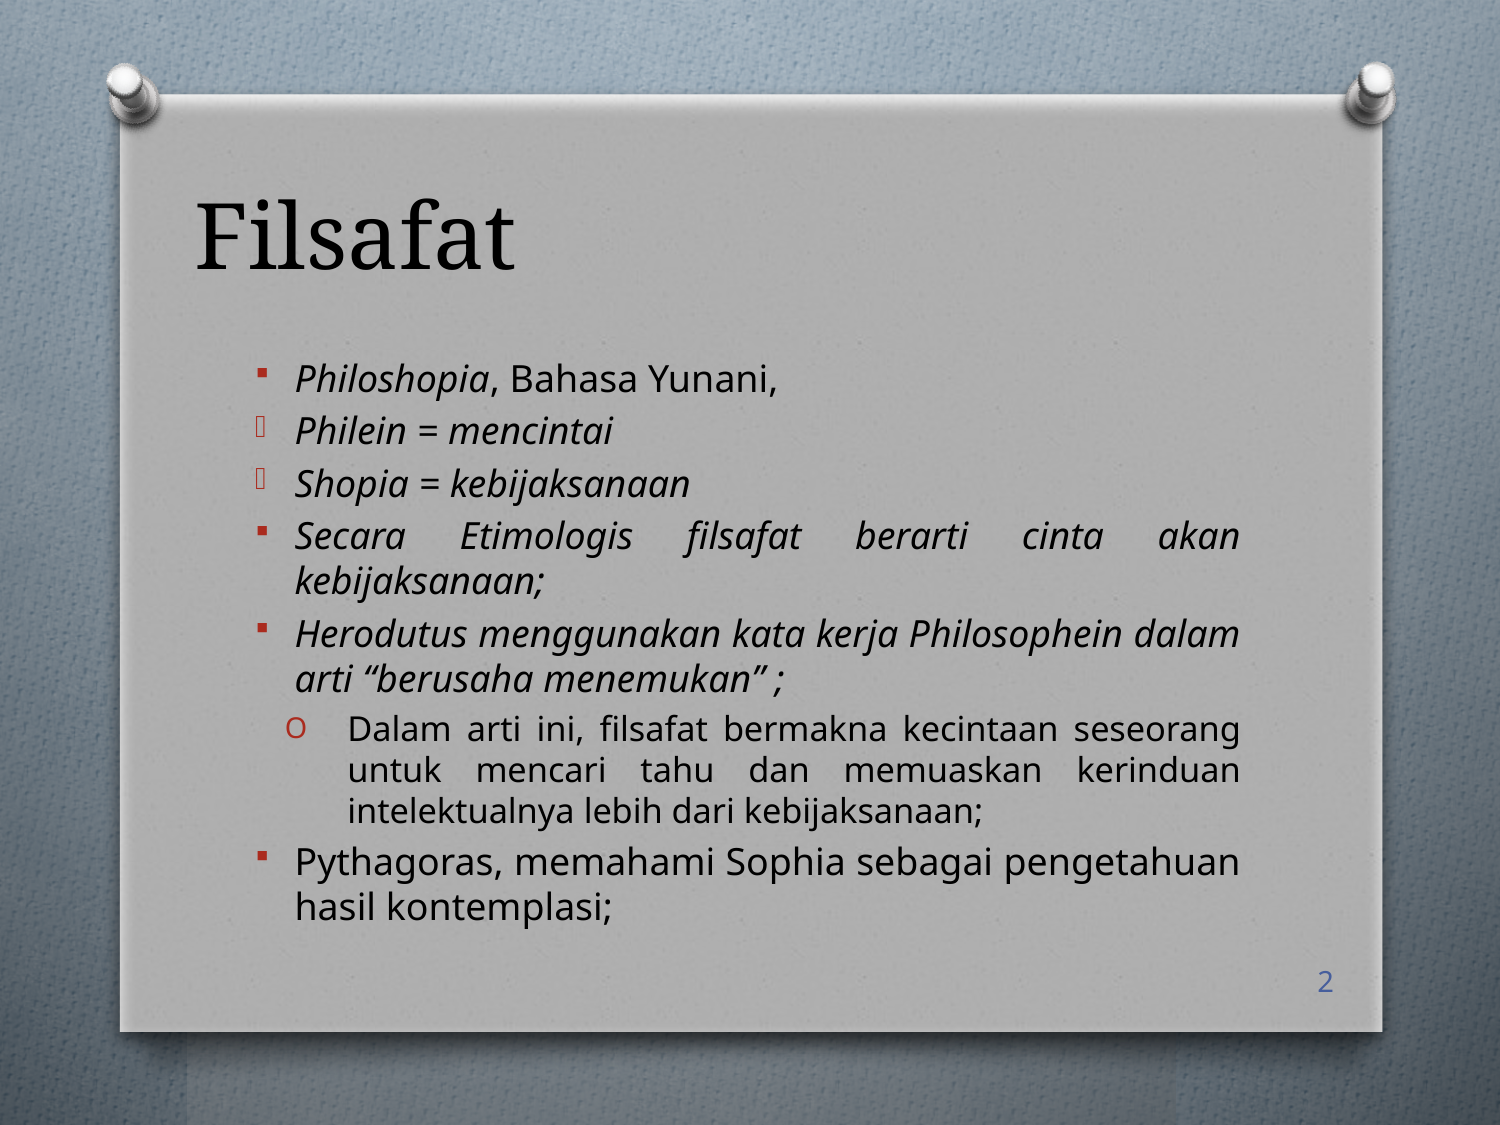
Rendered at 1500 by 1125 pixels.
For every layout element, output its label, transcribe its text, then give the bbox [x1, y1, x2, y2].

list Philoshopia, Bahasa Yunani, Philein = mencintai Shopia = kebijaksanaan Secara Etimologis filsafat berarti cinta akan kebijaksanaan; Herodutus menggunakan kata kerja Philosophein dalam arti “berusaha menemukan” ; Dalam arti ini, filsafat bermakna kecintaan seseorang untuk mencari tahu dan memuaskan kerinduan intelektualnya lebih dari kebijaksanaan; Pythagoras, memahami Sophia sebagai pengetahuan hasil kontemplasi; [240, 347, 1257, 939]
picture [75, 29, 198, 153]
picture [1317, 35, 1439, 156]
slide_number 2 [1258, 952, 1350, 1013]
title Filsafat [179, 134, 1323, 332]
